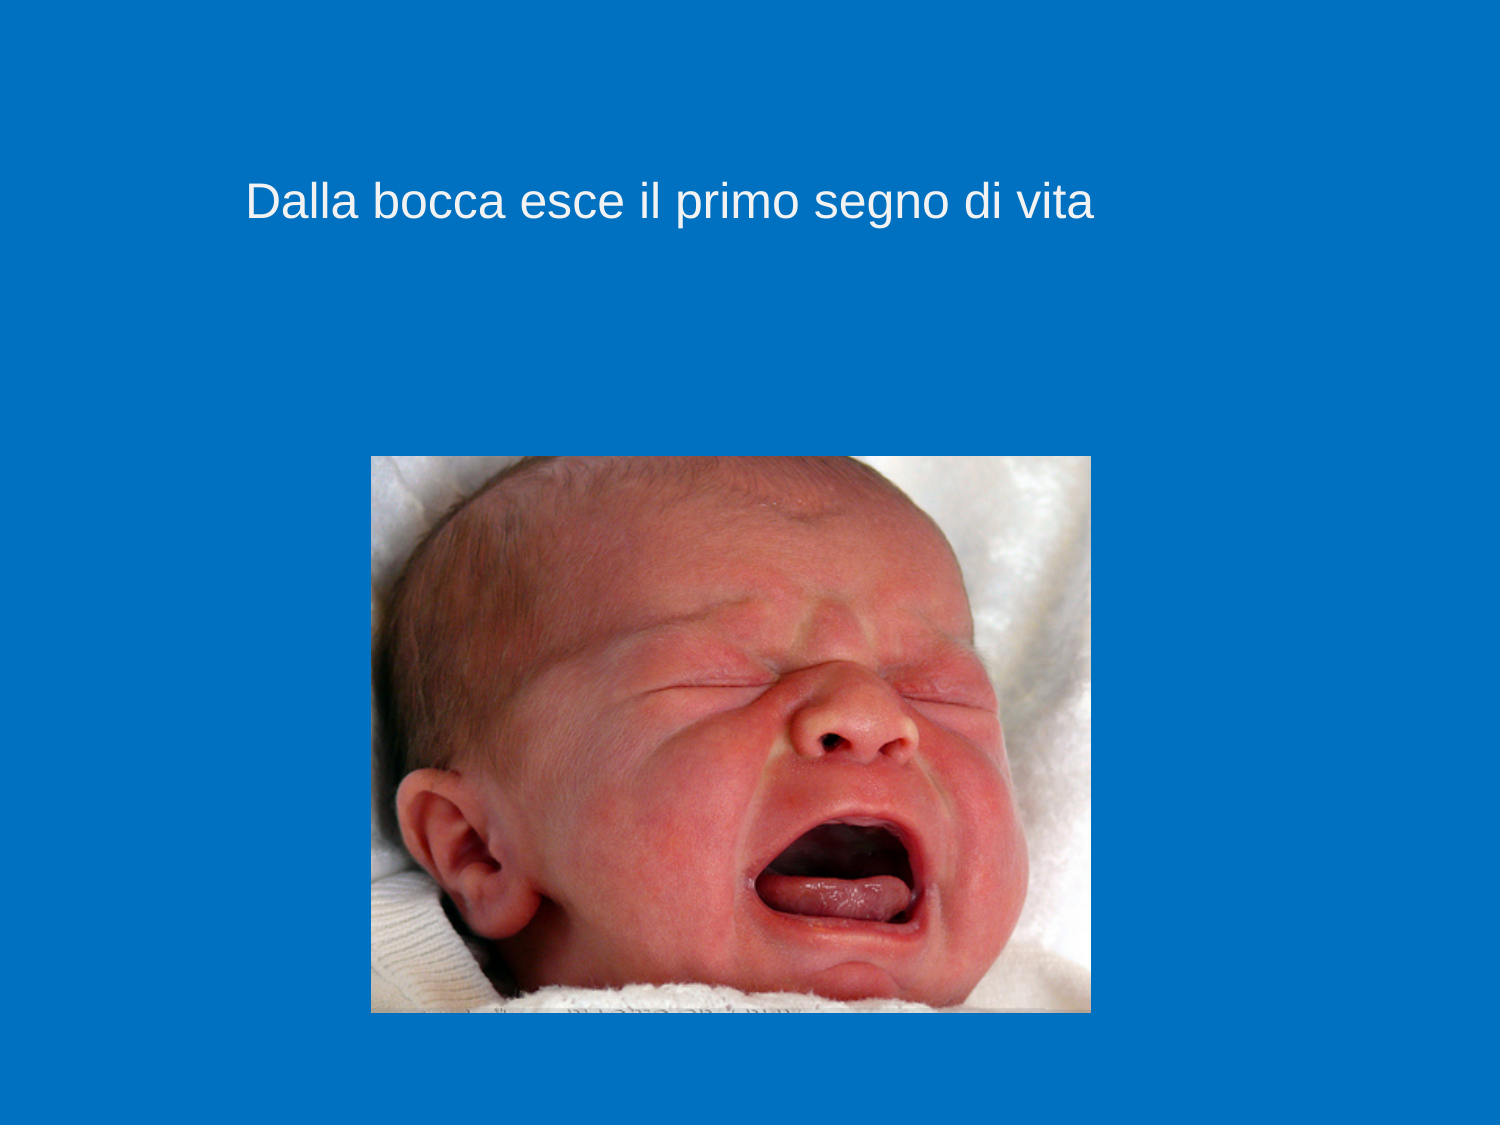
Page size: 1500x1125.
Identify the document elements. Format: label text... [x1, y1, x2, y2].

picture [371, 456, 1091, 1013]
text_box Dalla bocca esce il primo segno di vita [230, 160, 1365, 296]
